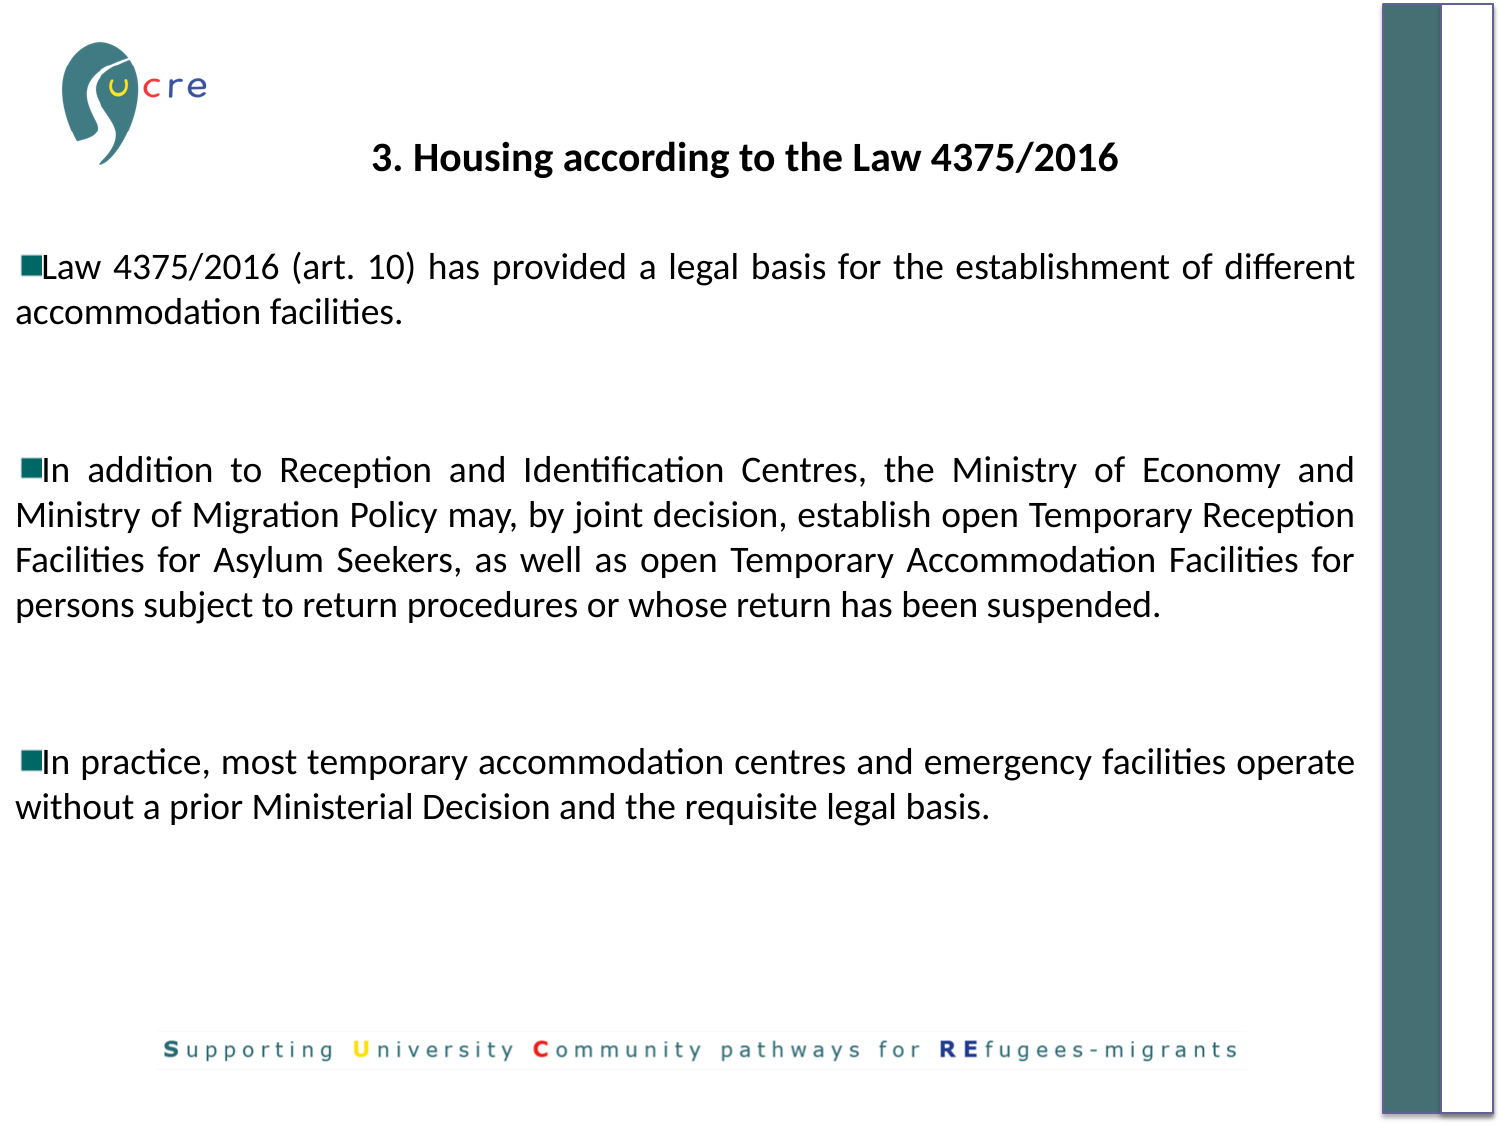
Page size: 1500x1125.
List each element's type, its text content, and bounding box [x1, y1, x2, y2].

picture [15, 746, 42, 774]
picture [15, 454, 42, 481]
picture [15, 251, 42, 279]
title 3. Housing according to the Law 4375/2016 [74, 85, 1426, 274]
list Law 4375/2016 (art. 10) has provided a legal basis for the establishment of different accommodation facilities. In addition to Reception and Identification Centres, the Ministry of Economy and Ministry of Migration Policy may, by joint decision, establish open Temporary Reception Facilities for Asylum Seekers, as well as open Temporary Accommodation Facilities for persons subject to return procedures or whose return has been suspended. In practice, most temporary accommodation centres and emergency facilities operate without a prior Ministerial Decision and the requisite legal basis. [0, 197, 1372, 1125]
picture [154, 1029, 1248, 1071]
